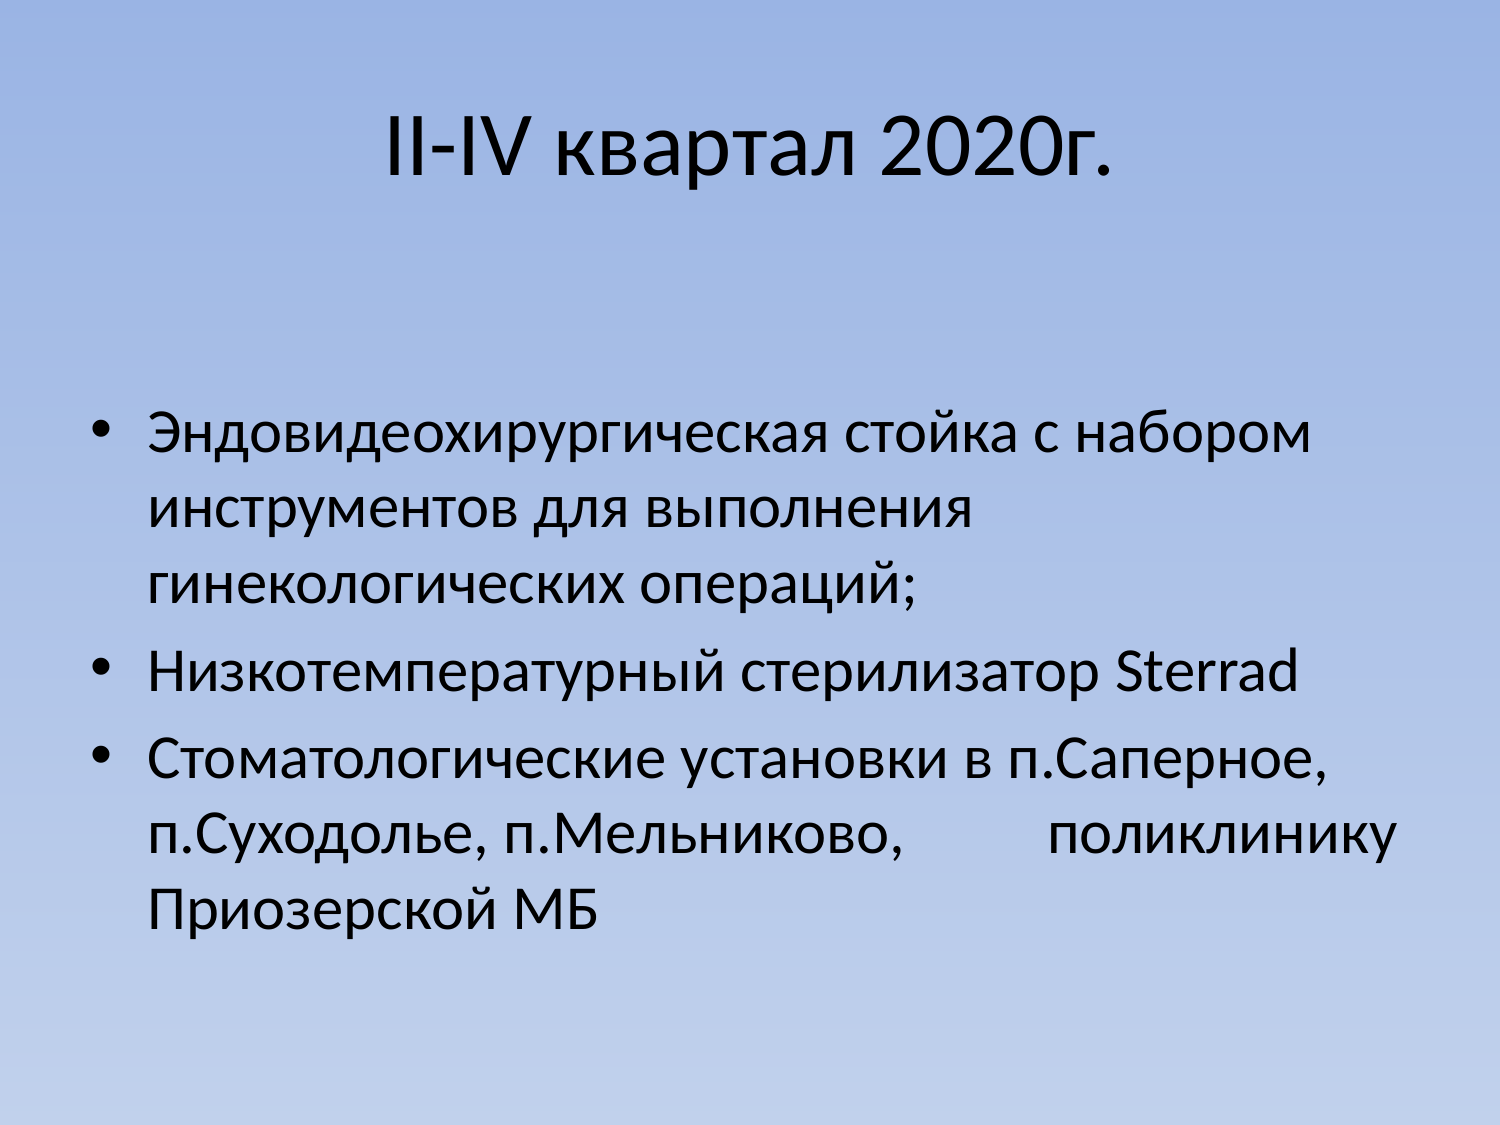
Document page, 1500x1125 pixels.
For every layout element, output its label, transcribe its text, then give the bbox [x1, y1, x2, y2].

list Эндовидеохирургическая стойка с набором инструментов для выполнения гинекологических операций; Низкотемпературный стерилизатор Sterrad Стоматологические установки в п.Саперное, п.Суходолье, п.Мельниково, поликлинику Приозерской МБ [75, 382, 1425, 950]
title II-IV квартал 2020г. [75, 45, 1425, 233]
